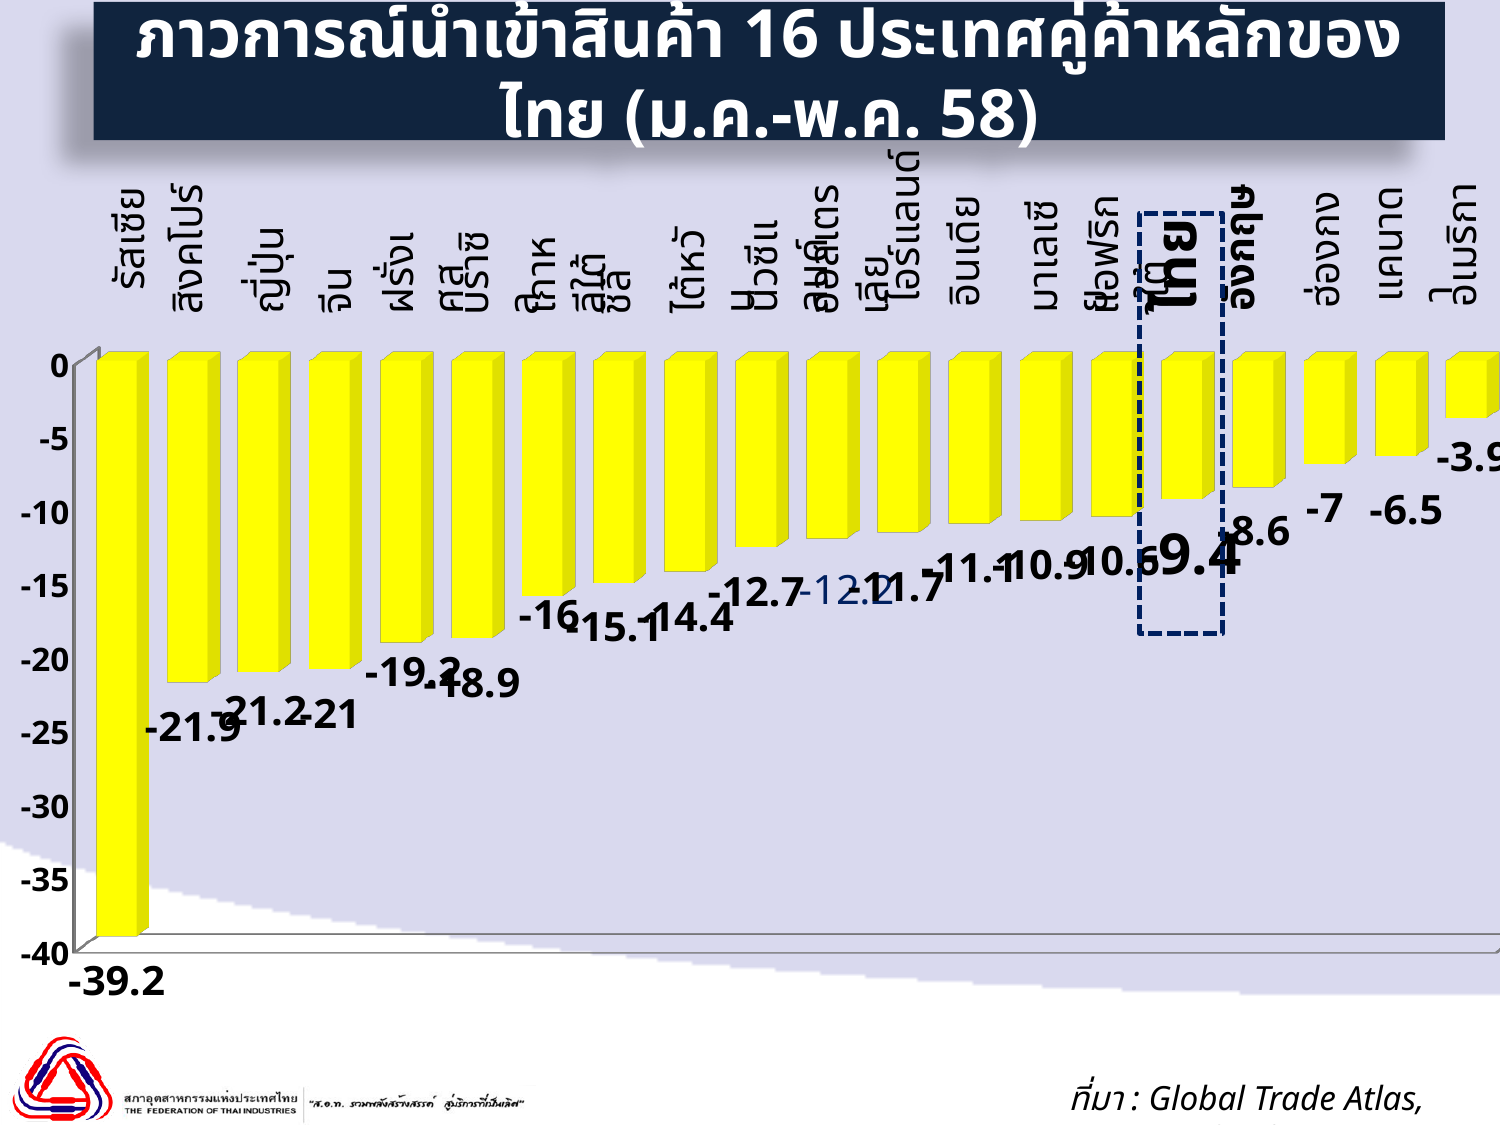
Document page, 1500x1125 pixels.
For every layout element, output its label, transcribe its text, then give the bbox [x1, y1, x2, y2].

text_box ไอร์แลนด์ [870, 180, 930, 318]
text_box ชิลี [581, 208, 655, 328]
text_box อินเดีย [930, 180, 1008, 322]
picture [122, 1085, 537, 1125]
text_box จีน [302, 206, 364, 328]
text_box ฮ่องกง [1290, 166, 1372, 324]
text_box ออสเตรเลีย [789, 180, 871, 328]
text_box บราซิล [439, 208, 505, 328]
text_box สิงคโปร์ [153, 180, 234, 328]
chart [0, 330, 1500, 1009]
text_box อังกฤษ [1205, 163, 1287, 327]
text_box ฝรั่งเศส [364, 206, 446, 328]
text_box อเมริกา [1427, 164, 1500, 322]
text_box [1137, 211, 1225, 328]
text_box มาเลเซีย [1008, 180, 1069, 328]
text_box ภาวการณ์นำเข้าสินค้า 16 ประเทศคู่ค้าหลักของไทย (ม.ค.-พ.ค. 58) [93, 1, 1445, 141]
text_box ไทย [1130, 180, 1205, 328]
picture [5, 1031, 118, 1125]
text_box รัสเซีย [96, 180, 153, 306]
text_box ไต้หวัน [655, 202, 728, 328]
text_box ญี่ปุ่น [234, 180, 315, 328]
text_box ที่มา : Global Trade Atlas, กรกฎาคม 2558 [1053, 1069, 1500, 1125]
text_box เกาหลีใต้ [505, 206, 587, 328]
text_box แคนาดา [1353, 160, 1435, 318]
text_box แอฟริกาใต้ [1069, 180, 1130, 328]
text_box นิวซีแลนด์ [728, 194, 789, 328]
